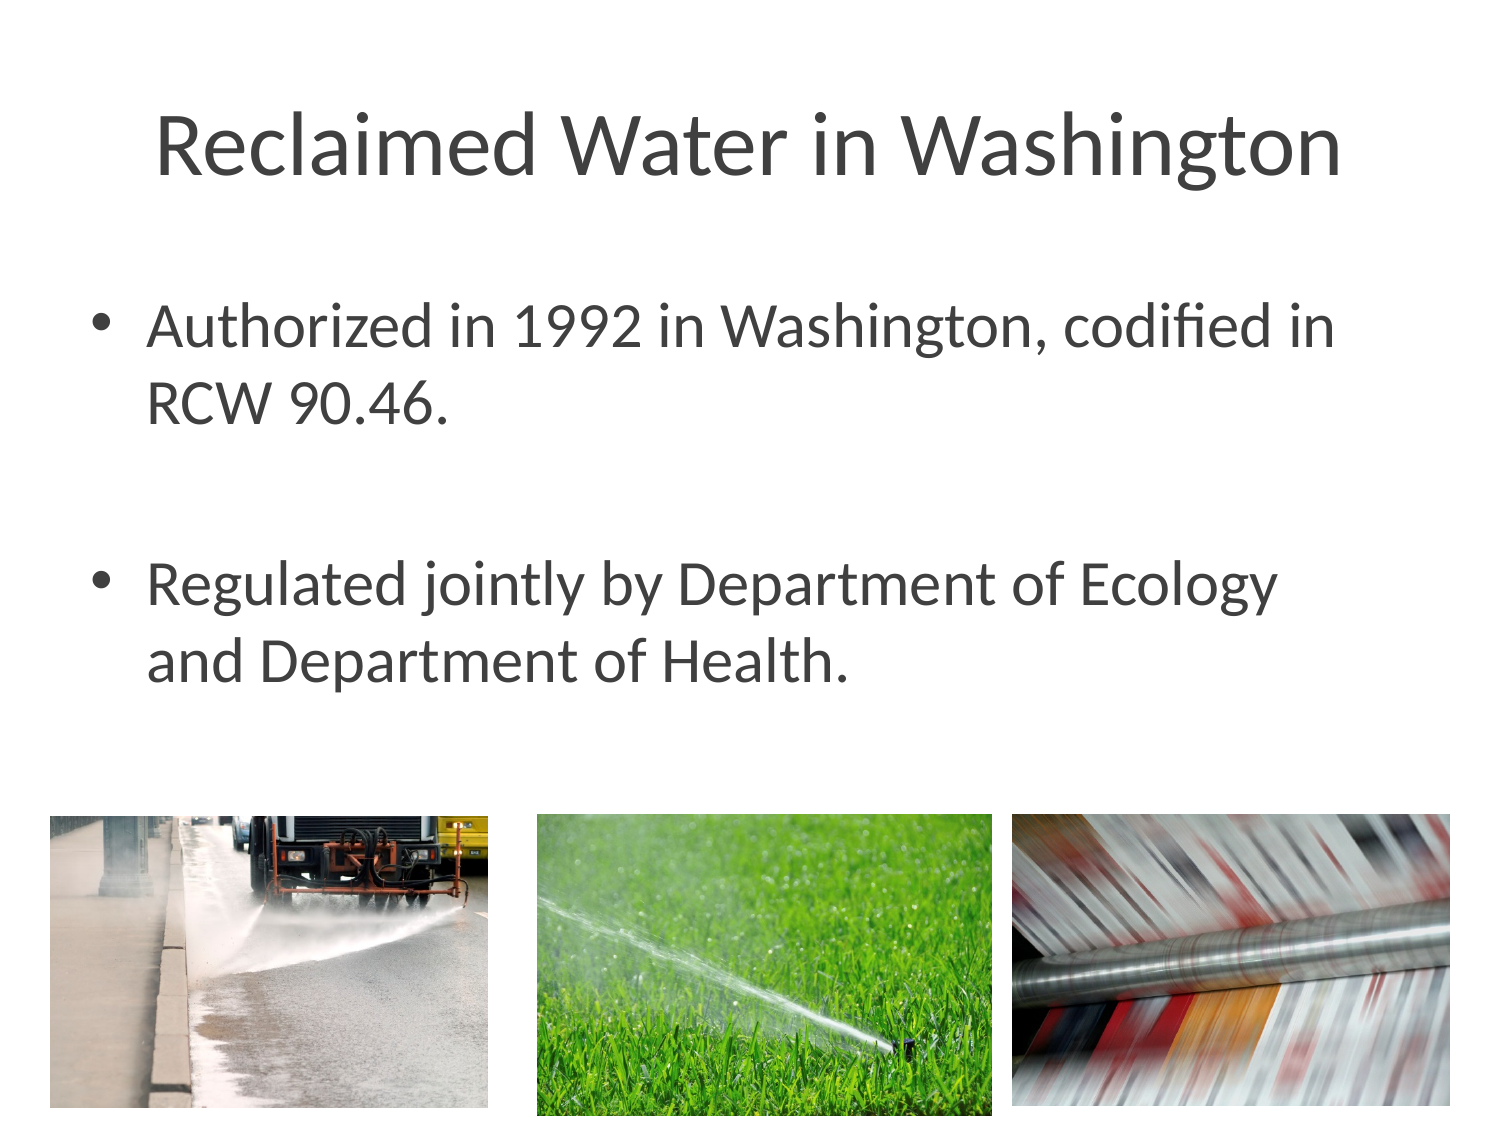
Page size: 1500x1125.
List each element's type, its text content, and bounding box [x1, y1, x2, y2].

picture [537, 813, 992, 1116]
picture [49, 815, 488, 1108]
list Authorized in 1992 in Washington, codified in RCW 90.46. Regulated jointly by Department of Ecology and Department of Health. [75, 275, 1400, 750]
title Reclaimed Water in Washington [75, 45, 1425, 233]
picture [1012, 813, 1450, 1106]
